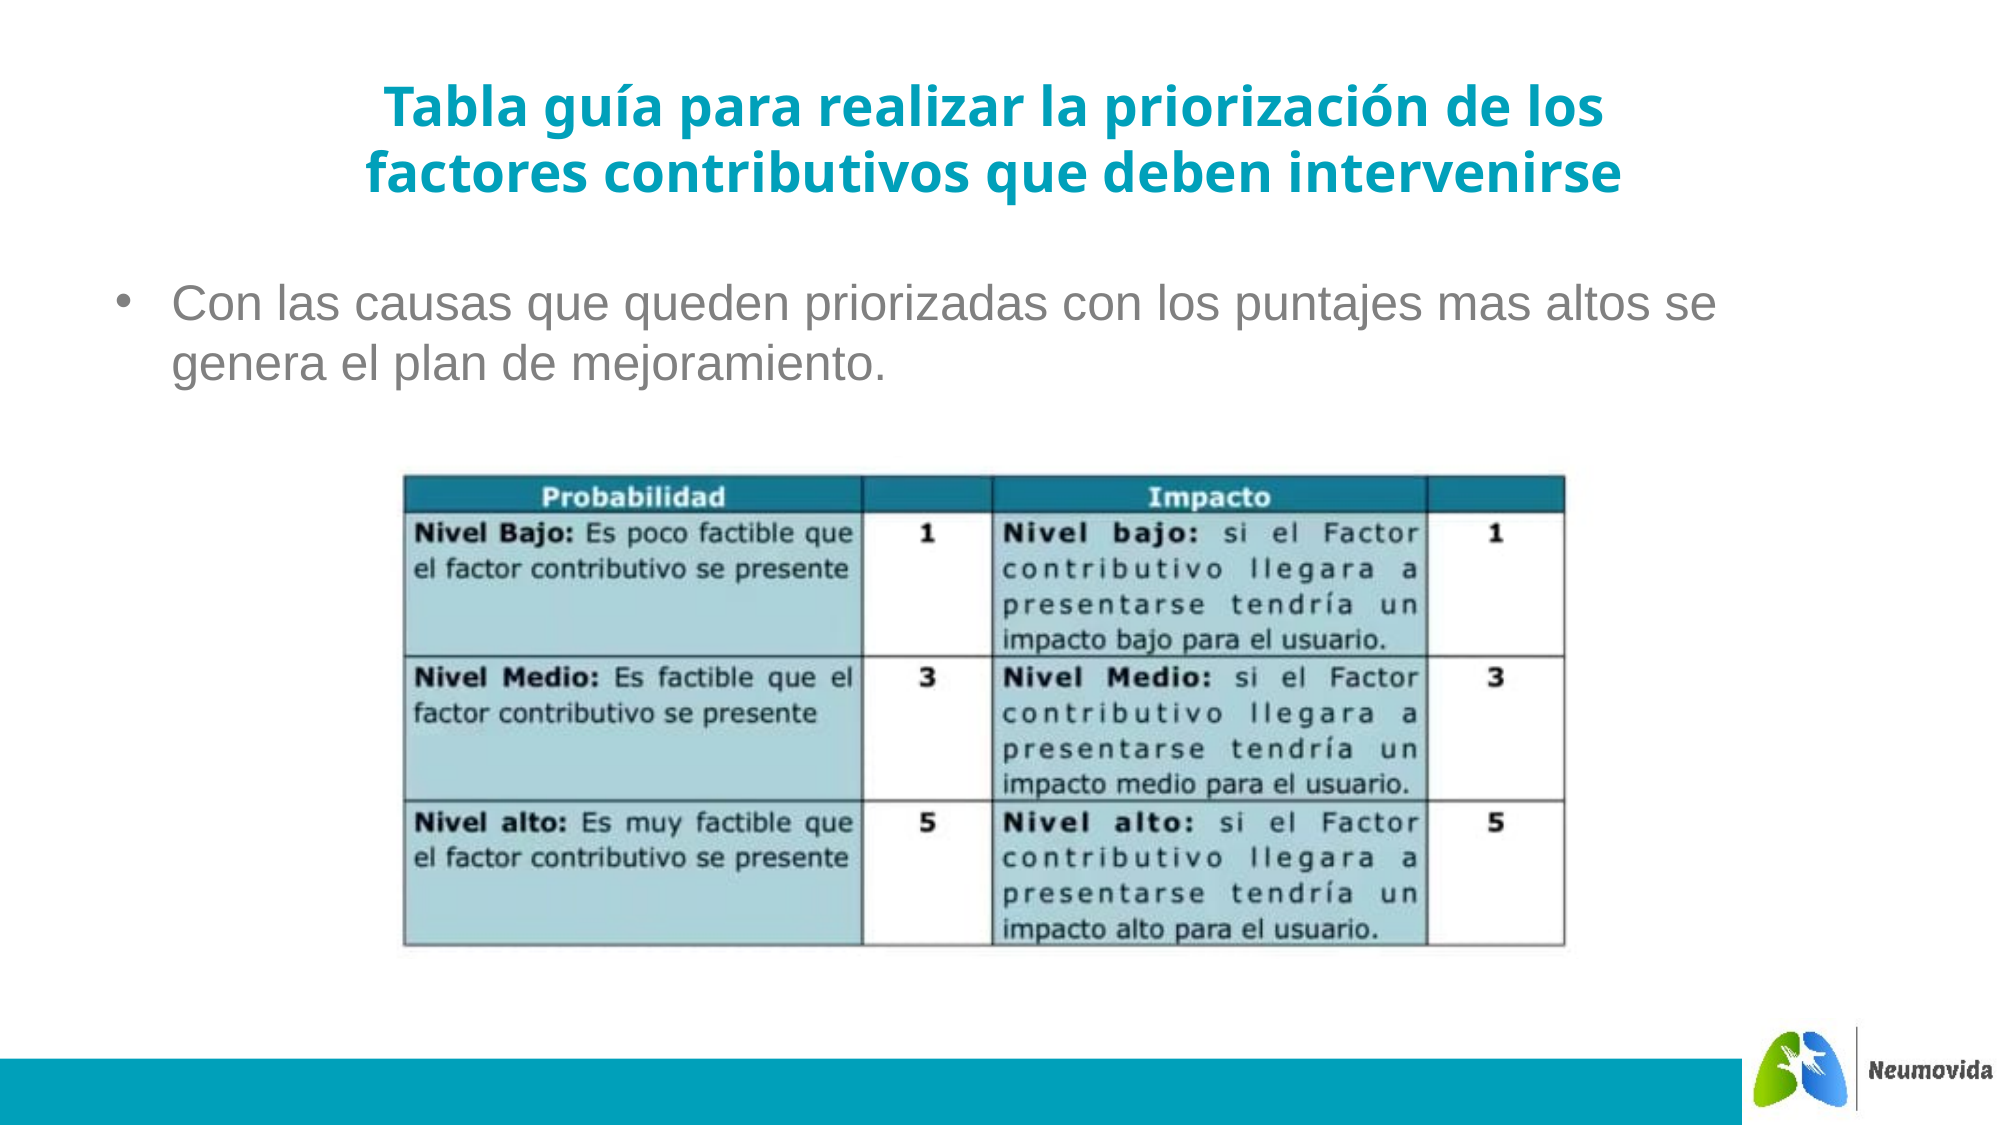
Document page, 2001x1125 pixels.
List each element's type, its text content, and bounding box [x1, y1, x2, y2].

picture [373, 455, 1599, 959]
list Con las causas que queden priorizadas con los puntajes mas altos se genera el plan de mejoramiento. [99, 262, 1900, 1059]
title Tabla guía para realizar la priorización de los factores contributivos que deben intervenirse [314, 42, 1675, 233]
picture [1741, 1018, 2000, 1125]
